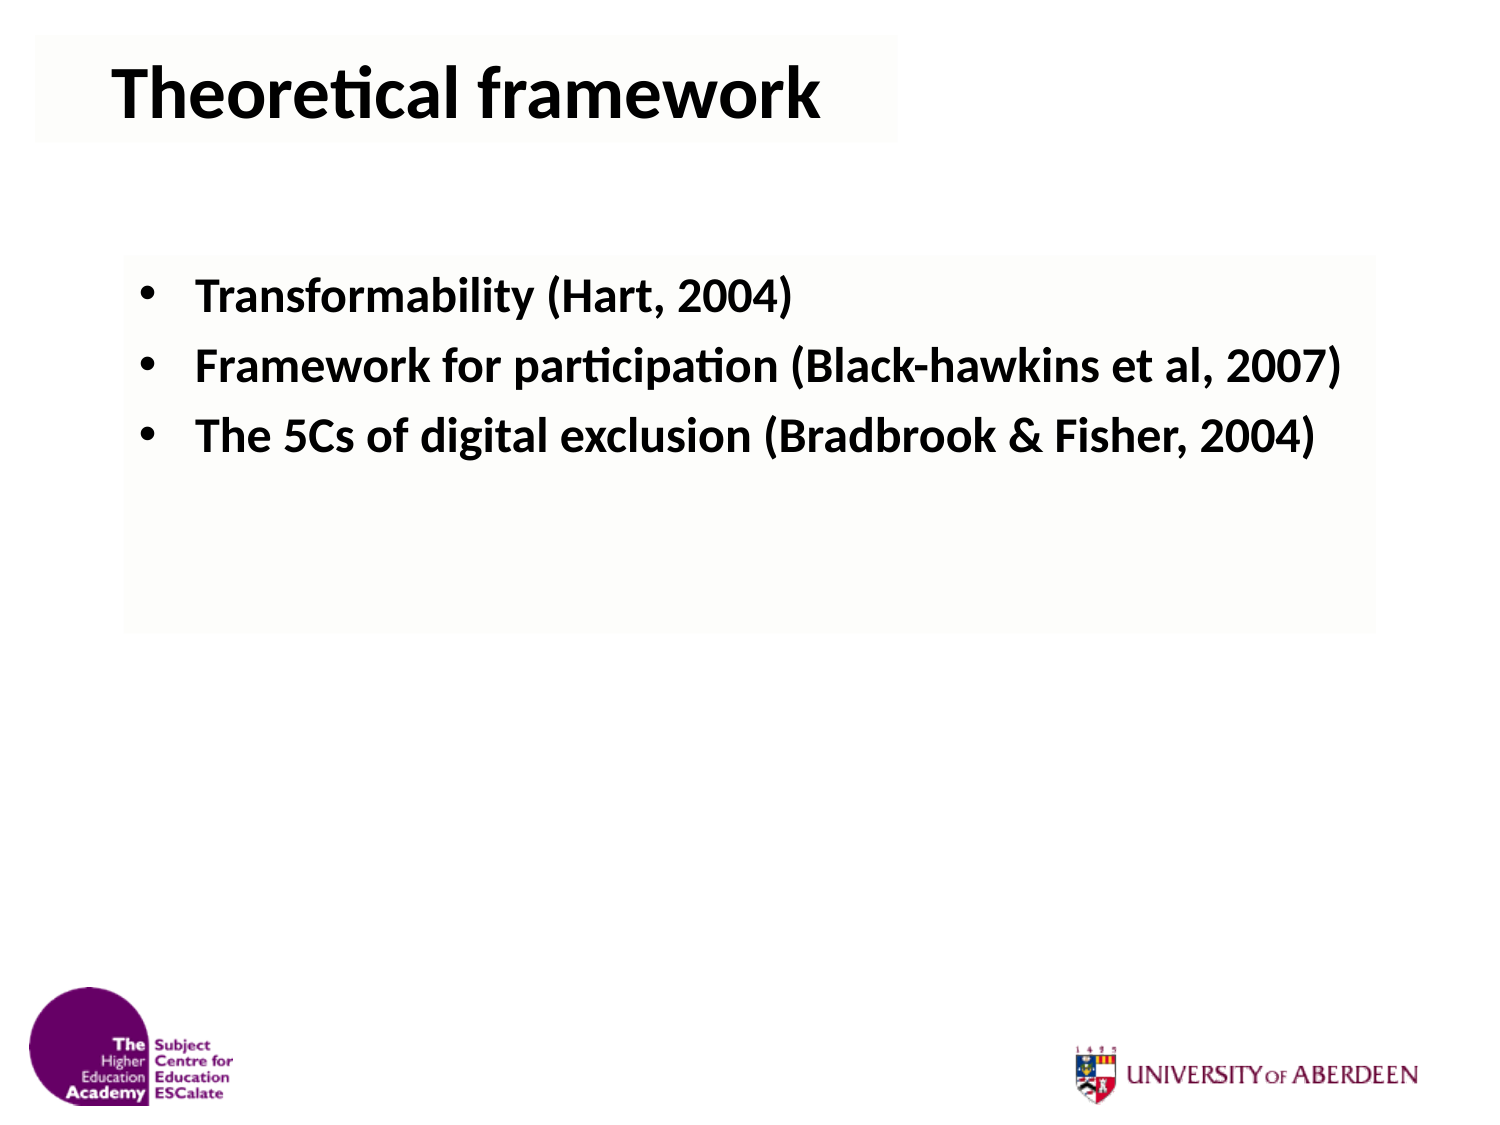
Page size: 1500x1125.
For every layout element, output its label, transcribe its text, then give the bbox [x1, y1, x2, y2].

list Transformability (Hart, 2004) Framework for participation (Black-hawkins et al, 2007) The 5Cs of digital exclusion (Bradbrook & Fisher, 2004) [123, 255, 1376, 634]
picture [1068, 1034, 1427, 1114]
picture [29, 987, 233, 1106]
title Theoretical framework [35, 35, 898, 143]
